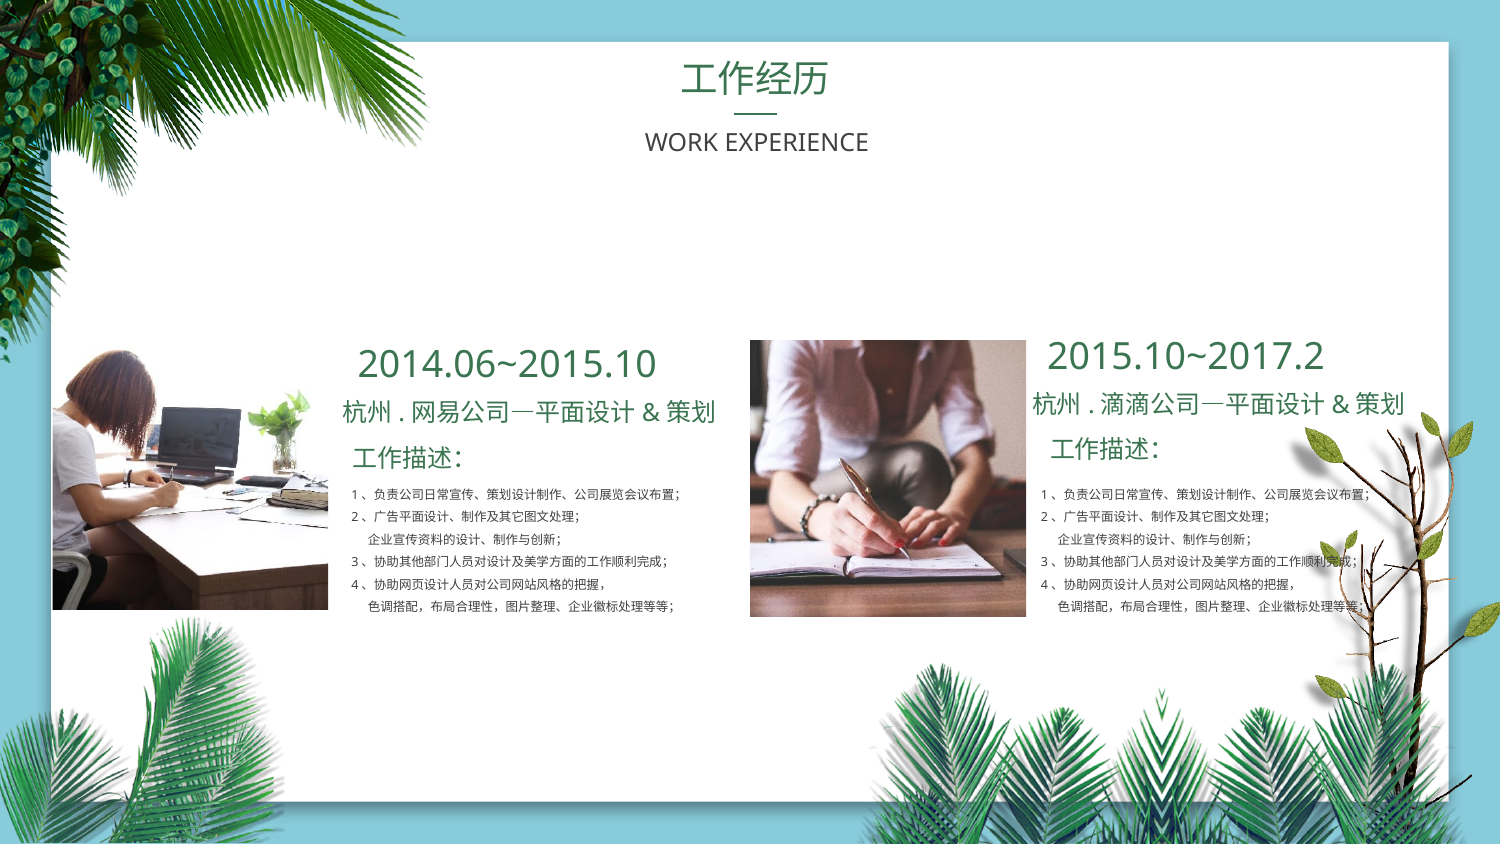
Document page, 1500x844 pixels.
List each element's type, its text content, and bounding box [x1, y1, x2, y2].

picture [0, 0, 434, 843]
text_box 工作经历 [665, 47, 846, 108]
text_box 工作描述： [1035, 426, 1190, 471]
picture [749, 340, 1500, 844]
text_box 1、负责公司日常宣传、策划设计制作、公司展览会议布置； 2、广告平面设计、制作及其它图文处理； 企业宣传资料的设计、制作与创新； 3、协助其他部门人员对设计及美学方面的工作顺利完成； 4、协助网页设计人员对公司网站风格的把握， 色调搭配，布局合理性，图片整理、企业徽标处理等等； [336, 471, 742, 622]
text_box 2015.10~2017.2 [1032, 324, 1340, 381]
text_box 2014.06~2015.10 [342, 332, 672, 389]
text_box WORK EXPERIENCE [630, 119, 885, 164]
text_box 杭州.滴滴公司—平面设计&策划 [1027, 381, 1421, 426]
text_box 杭州.网易公司—平面设计&策划 [329, 389, 731, 435]
text_box 工作描述： [337, 434, 492, 471]
text_box 1、负责公司日常宣传、策划设计制作、公司展览会议布置； 2、广告平面设计、制作及其它图文处理； 企业宣传资料的设计、制作与创新； 3、协助其他部门人员对设计及美学方面的工作顺利完成； 4、协助网页设计人员对公司网站风格的把握， 色调搭配，布局合理性，图片整理、企业徽标处理等等； [1026, 471, 1456, 622]
